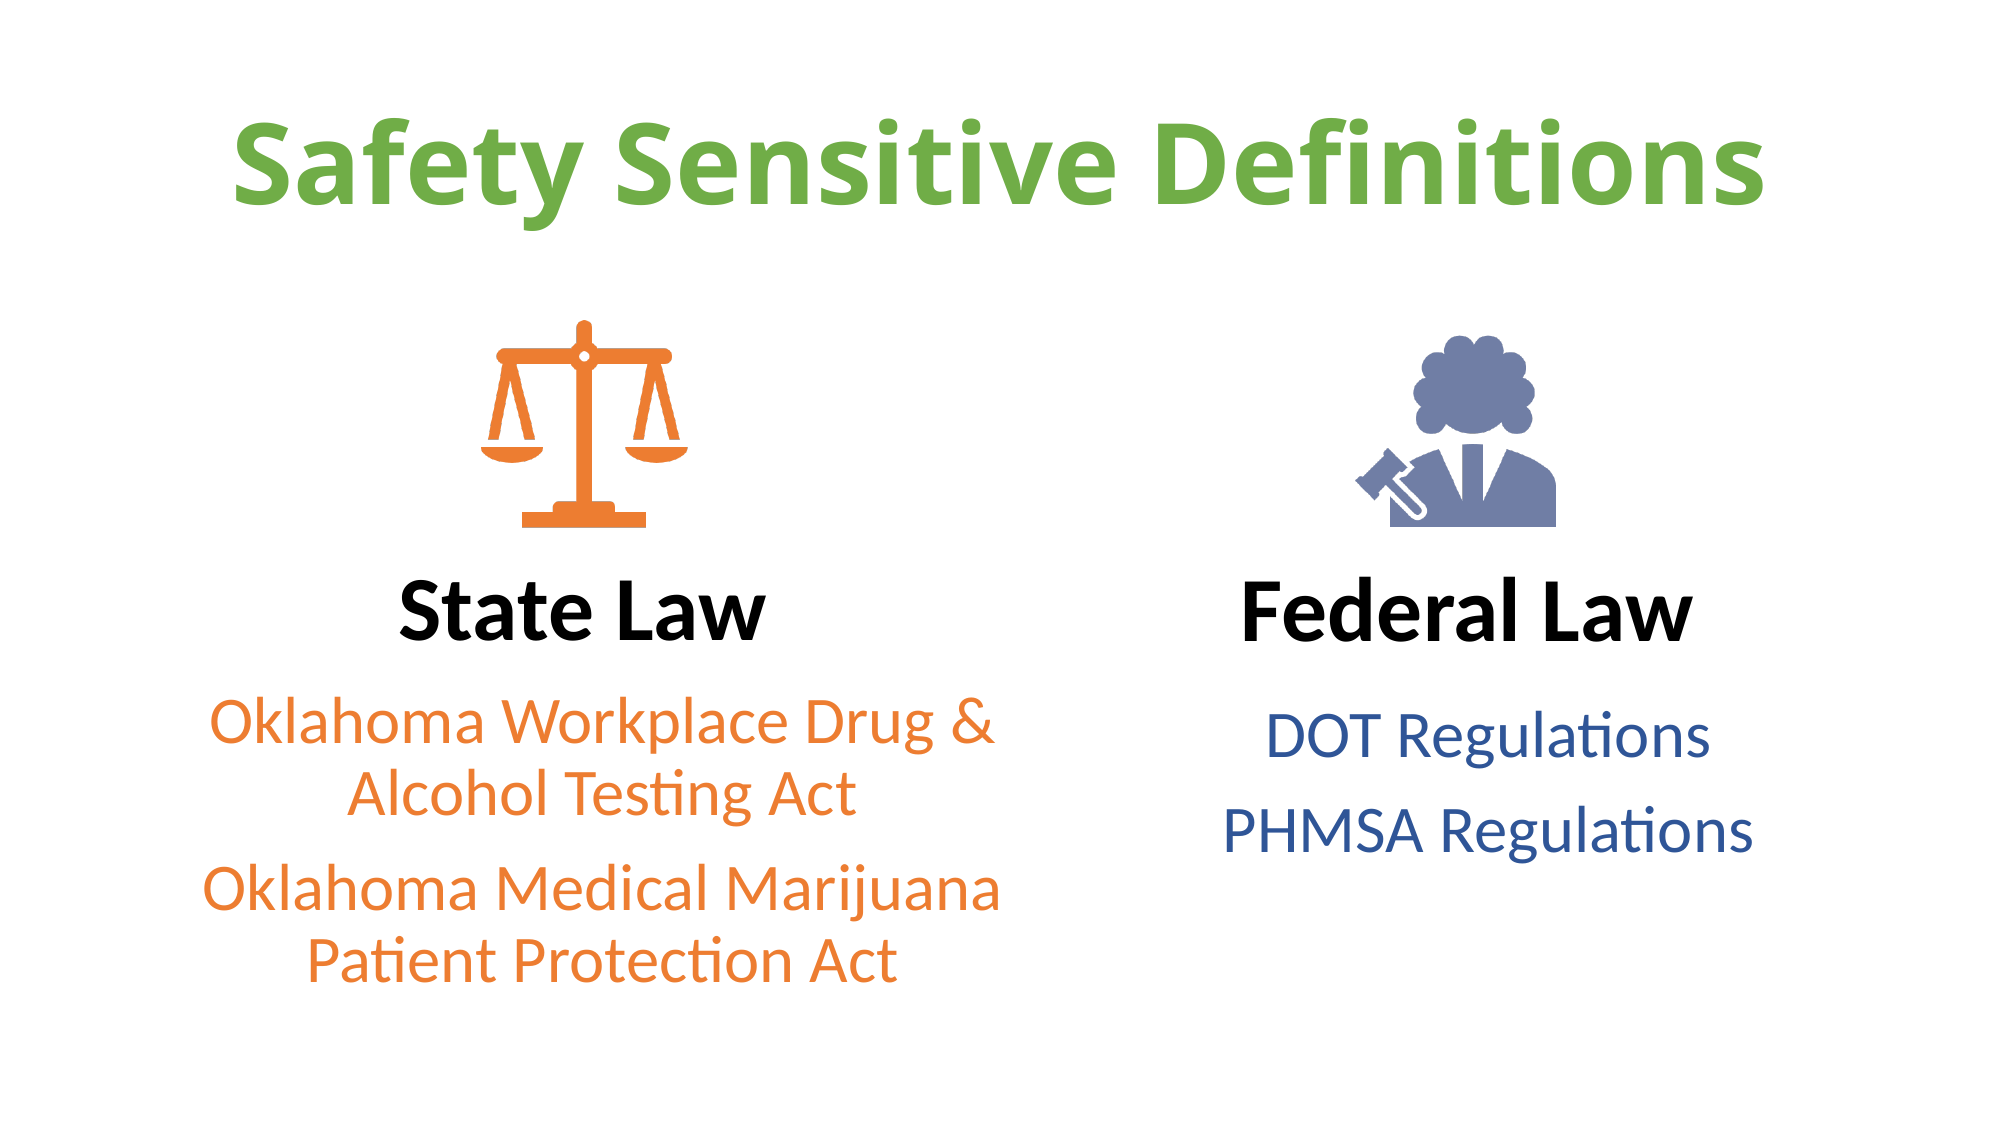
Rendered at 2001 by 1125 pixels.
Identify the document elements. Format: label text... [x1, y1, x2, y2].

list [137, 299, 1863, 1014]
title Safety Sensitive Definitions [137, 59, 1863, 278]
